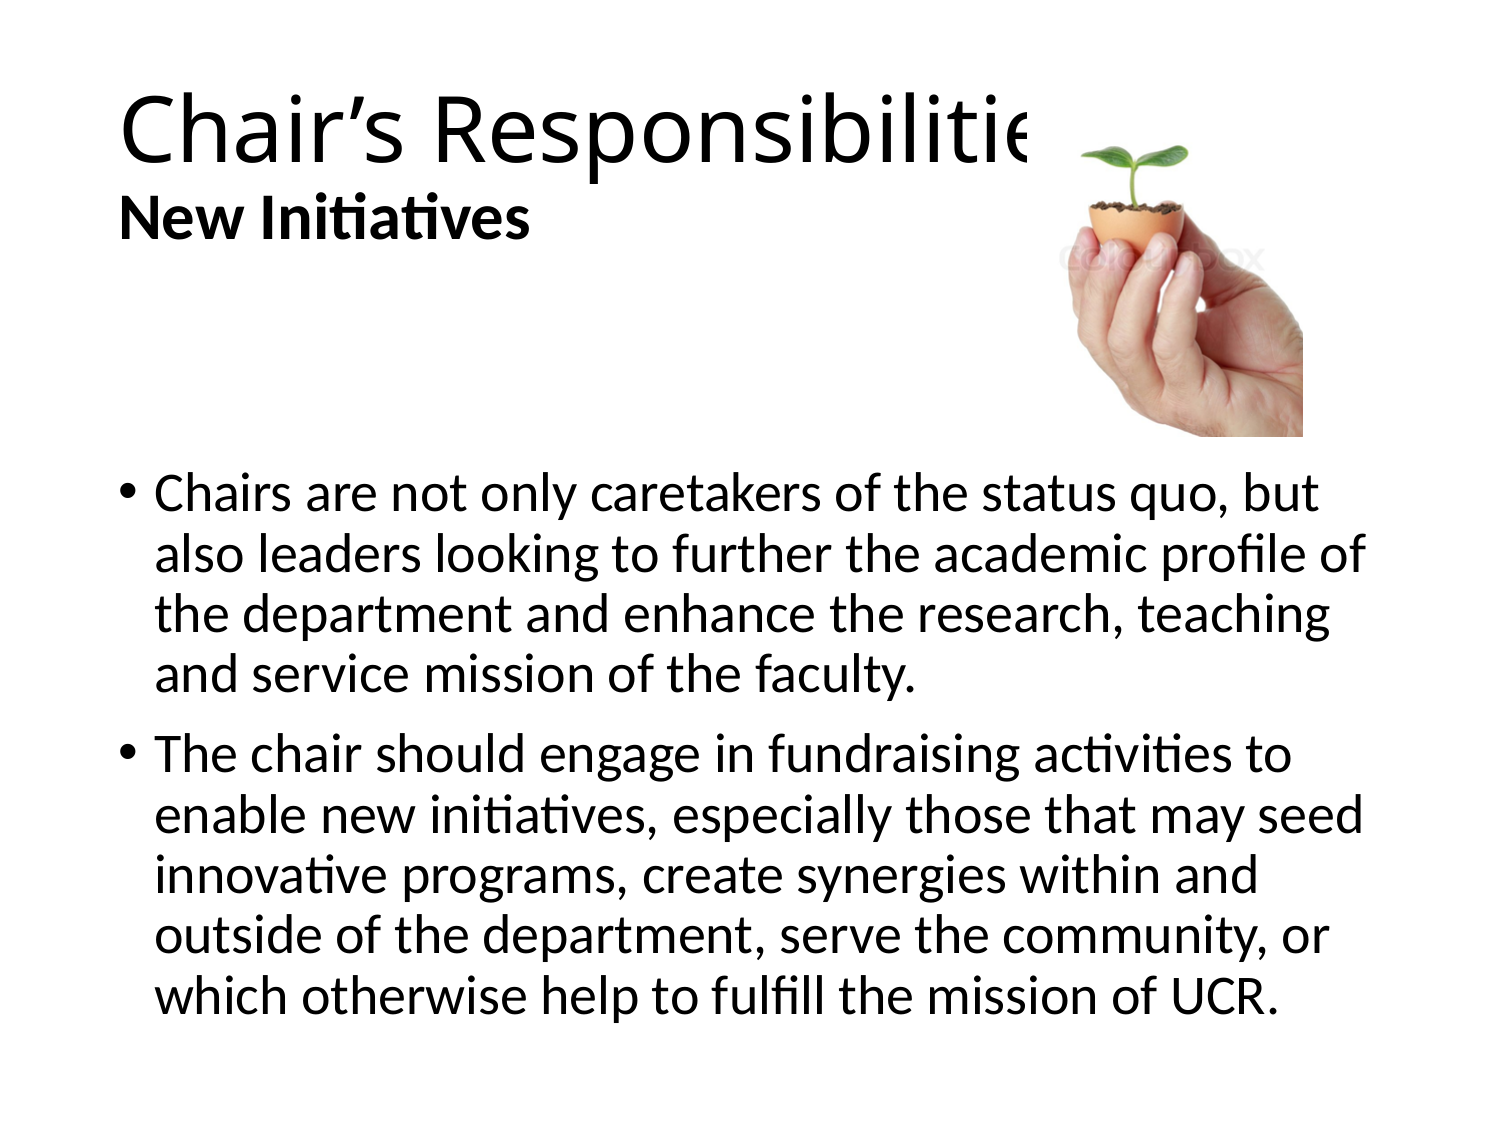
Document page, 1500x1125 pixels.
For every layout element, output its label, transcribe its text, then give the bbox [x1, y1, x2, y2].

list Chairs are not only caretakers of the status quo, but also leaders looking to further the academic profile of the department and enhance the research, teaching and service mission of the faculty. The chair should engage in fundraising activities to enable new initiatives, especially those that may seed innovative programs, create synergies within and outside of the department, serve the community, or which otherwise help to fulfill the mission of UCR. [103, 369, 1397, 1083]
title Chair’s Responsibilities New Initiatives [103, 59, 1397, 278]
picture [1027, 78, 1303, 437]
